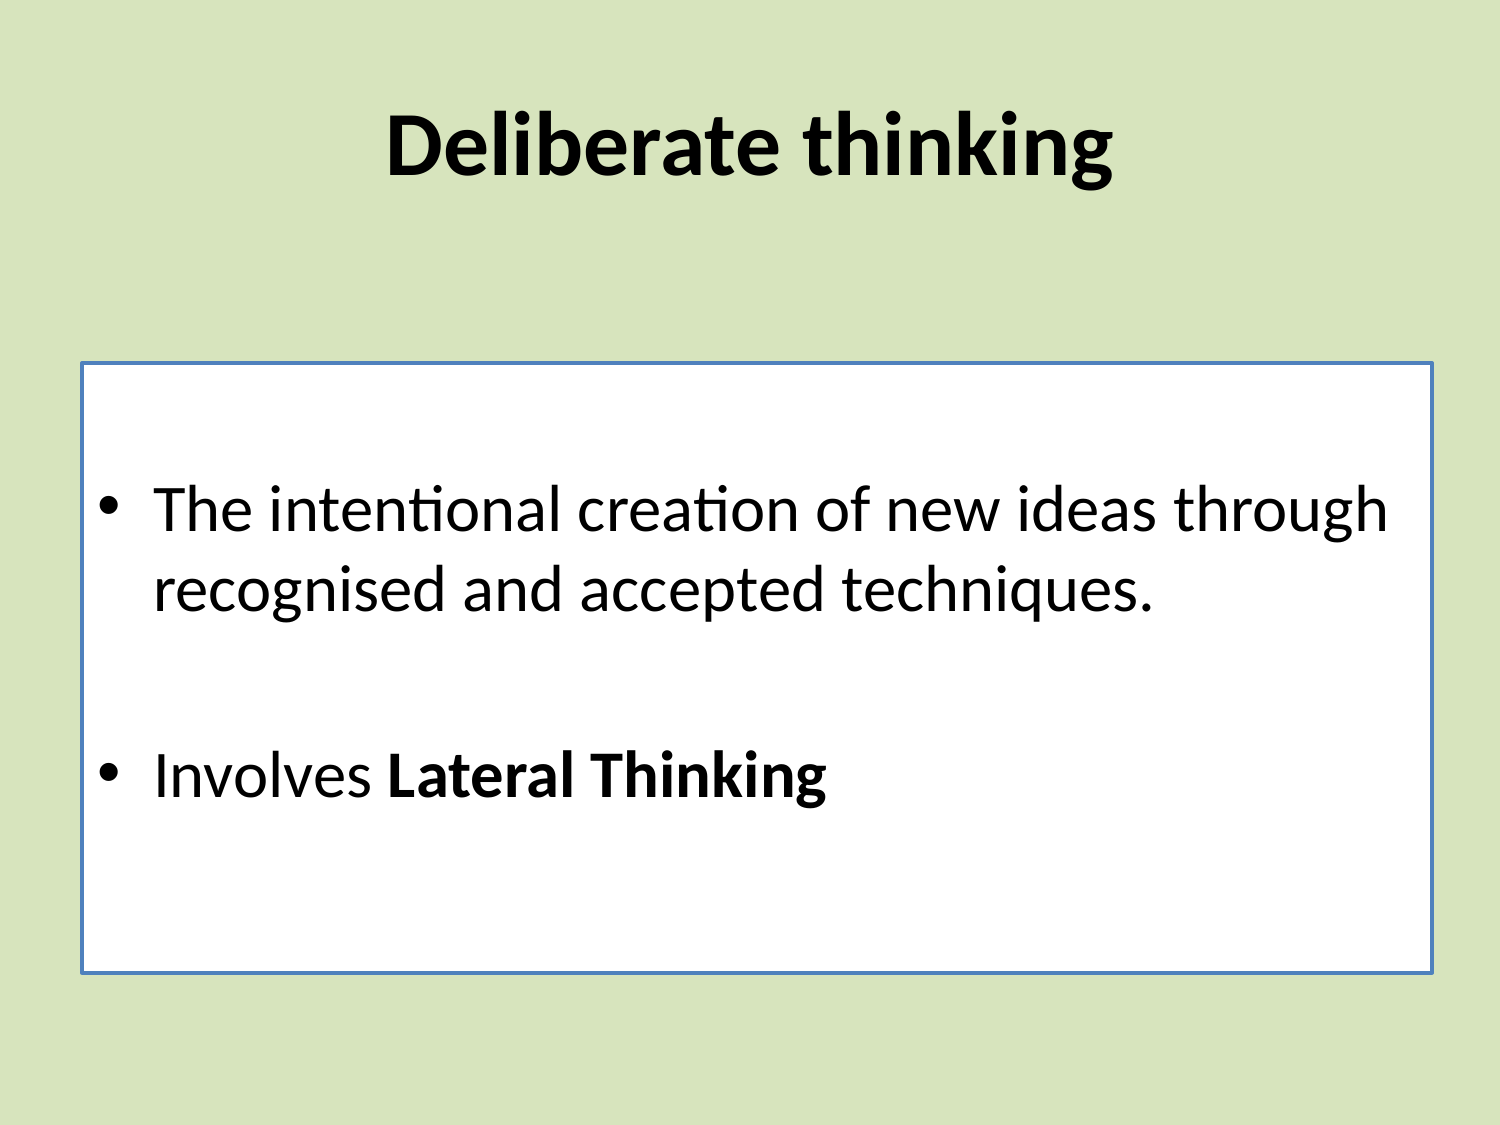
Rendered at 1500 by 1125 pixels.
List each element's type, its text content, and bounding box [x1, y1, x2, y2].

title Deliberate thinking [75, 45, 1425, 233]
list The intentional creation of new ideas through recognised and accepted techniques. Involves Lateral Thinking [80, 361, 1434, 975]
